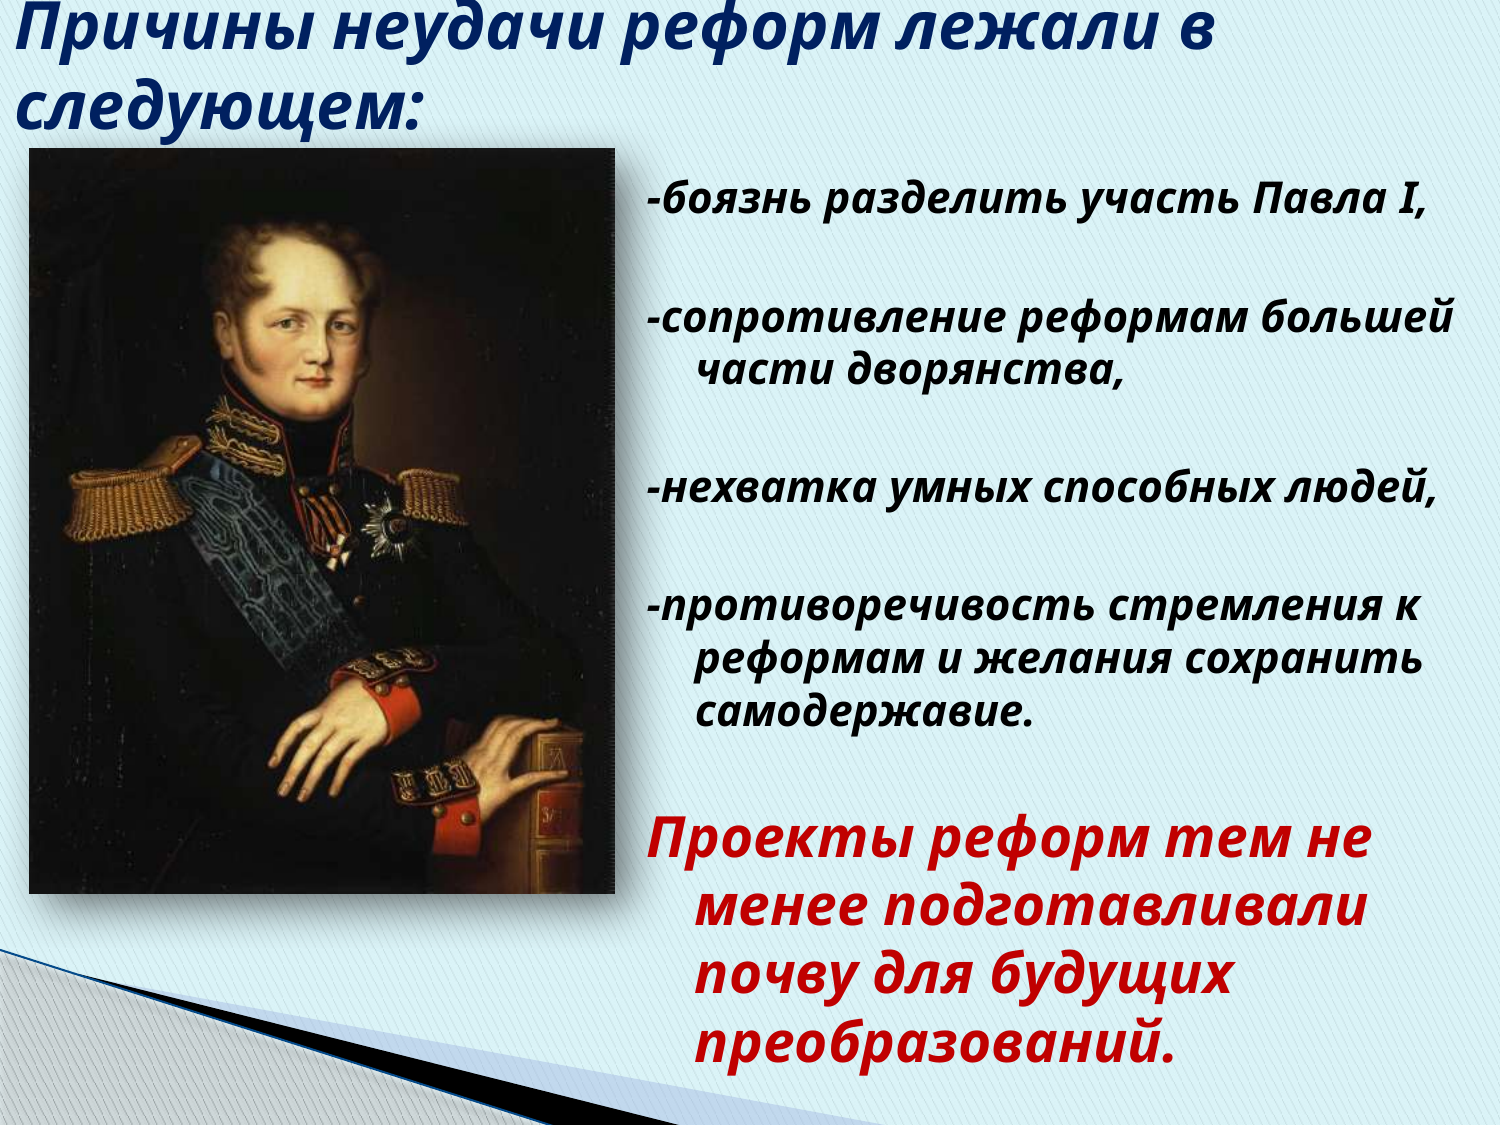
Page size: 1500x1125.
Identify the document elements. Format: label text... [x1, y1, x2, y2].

list -боязнь разделить участь Павла I, -сопротивление реформам большей части дворянства, -нехватка умных способных людей, -противоречивость стремления к реформам и желания сохранить самодержавие. Проекты реформ тем не менее подготавливали почву для будущих преобразований. [631, 161, 1477, 1094]
title Причины неудачи реформ лежали в следующем: [0, 45, 1500, 161]
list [29, 148, 615, 894]
